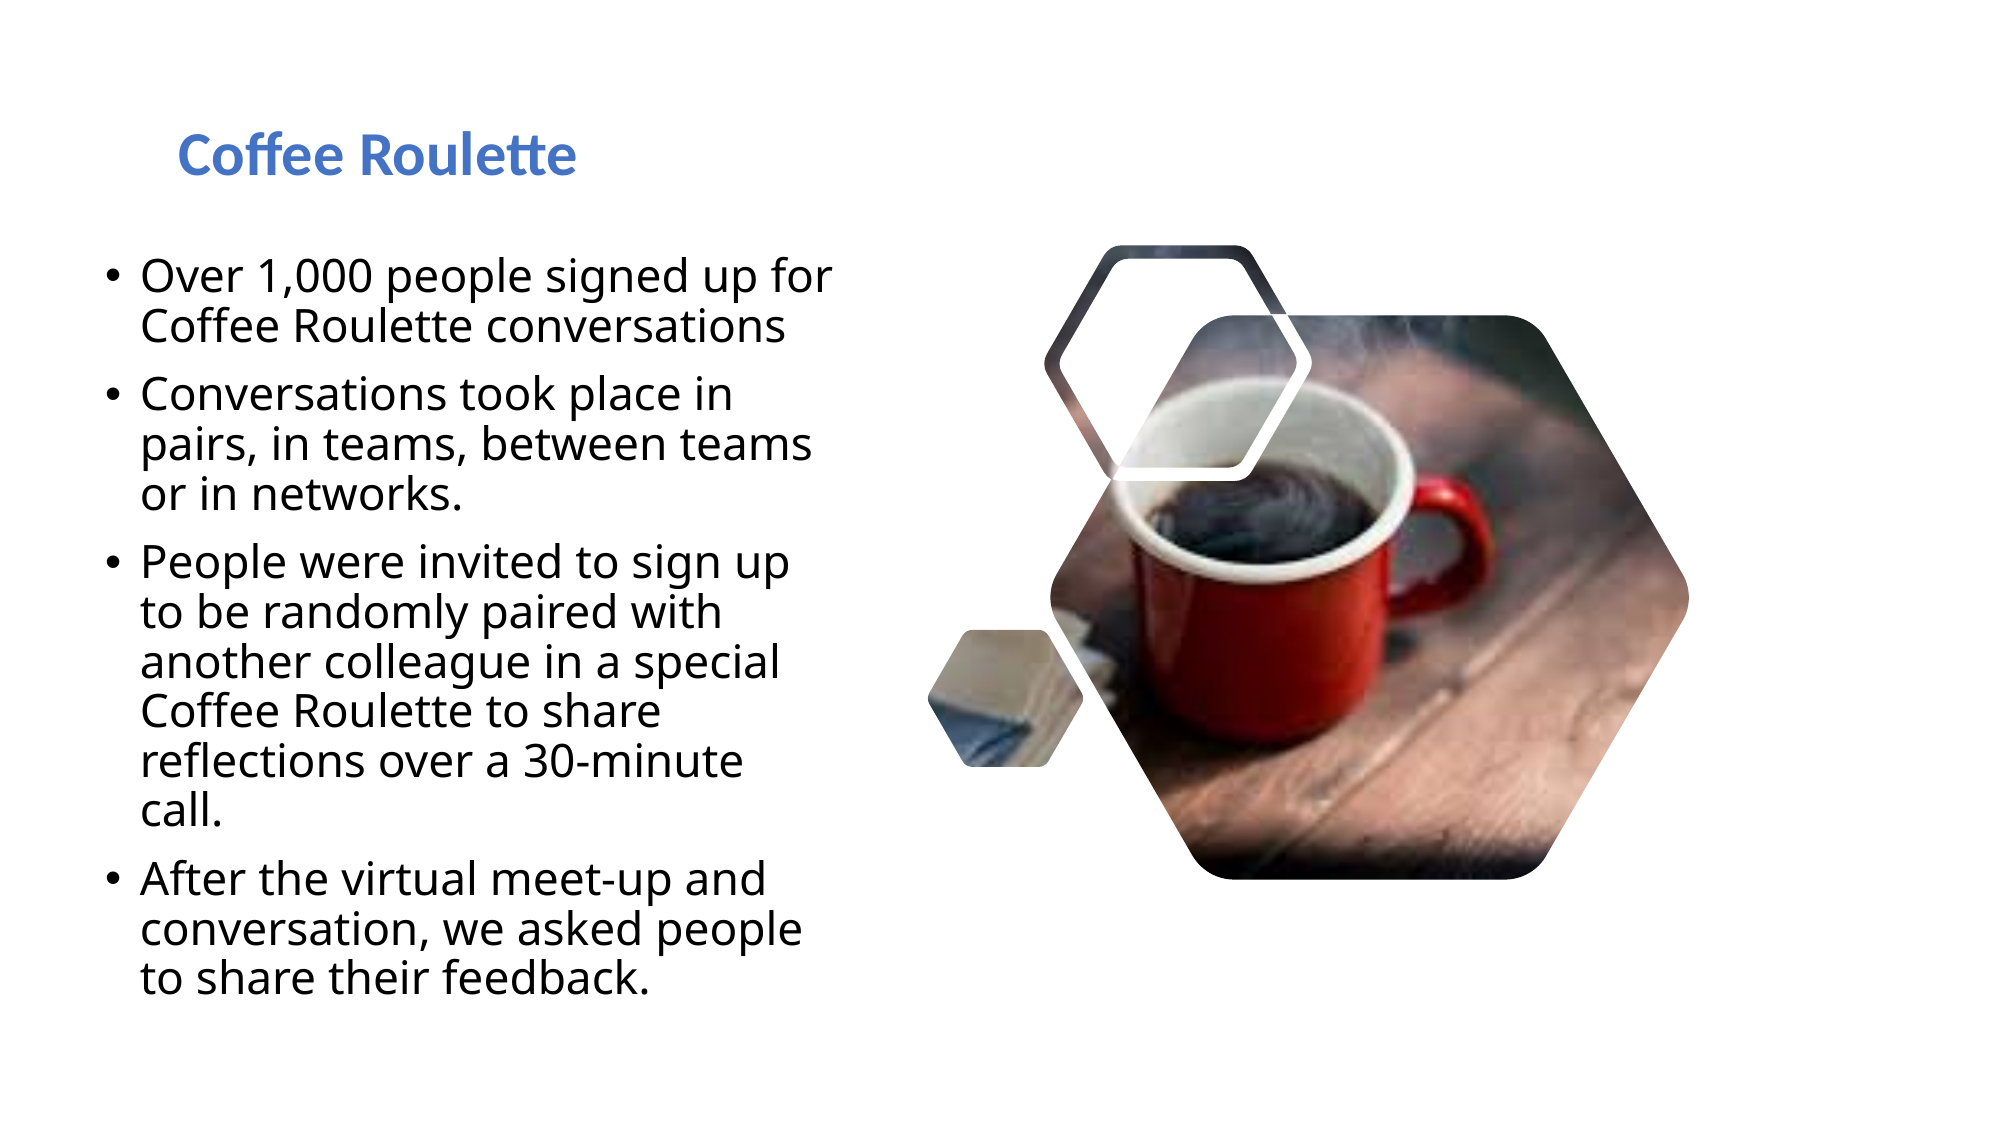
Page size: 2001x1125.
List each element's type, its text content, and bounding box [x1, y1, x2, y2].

list Over 1,000 people signed up for Coffee Roulette conversations Conversations took place in pairs, in teams, between teams or in networks. People were invited to sign up to be randomly paired with another colleague in a special Coffee Roulette to share reflections over a 30-minute call. After the virtual meet-up and conversation, we asked people to share their feedback. [90, 245, 852, 1060]
picture [927, 245, 1689, 880]
title Coffee Roulette [163, 65, 796, 245]
